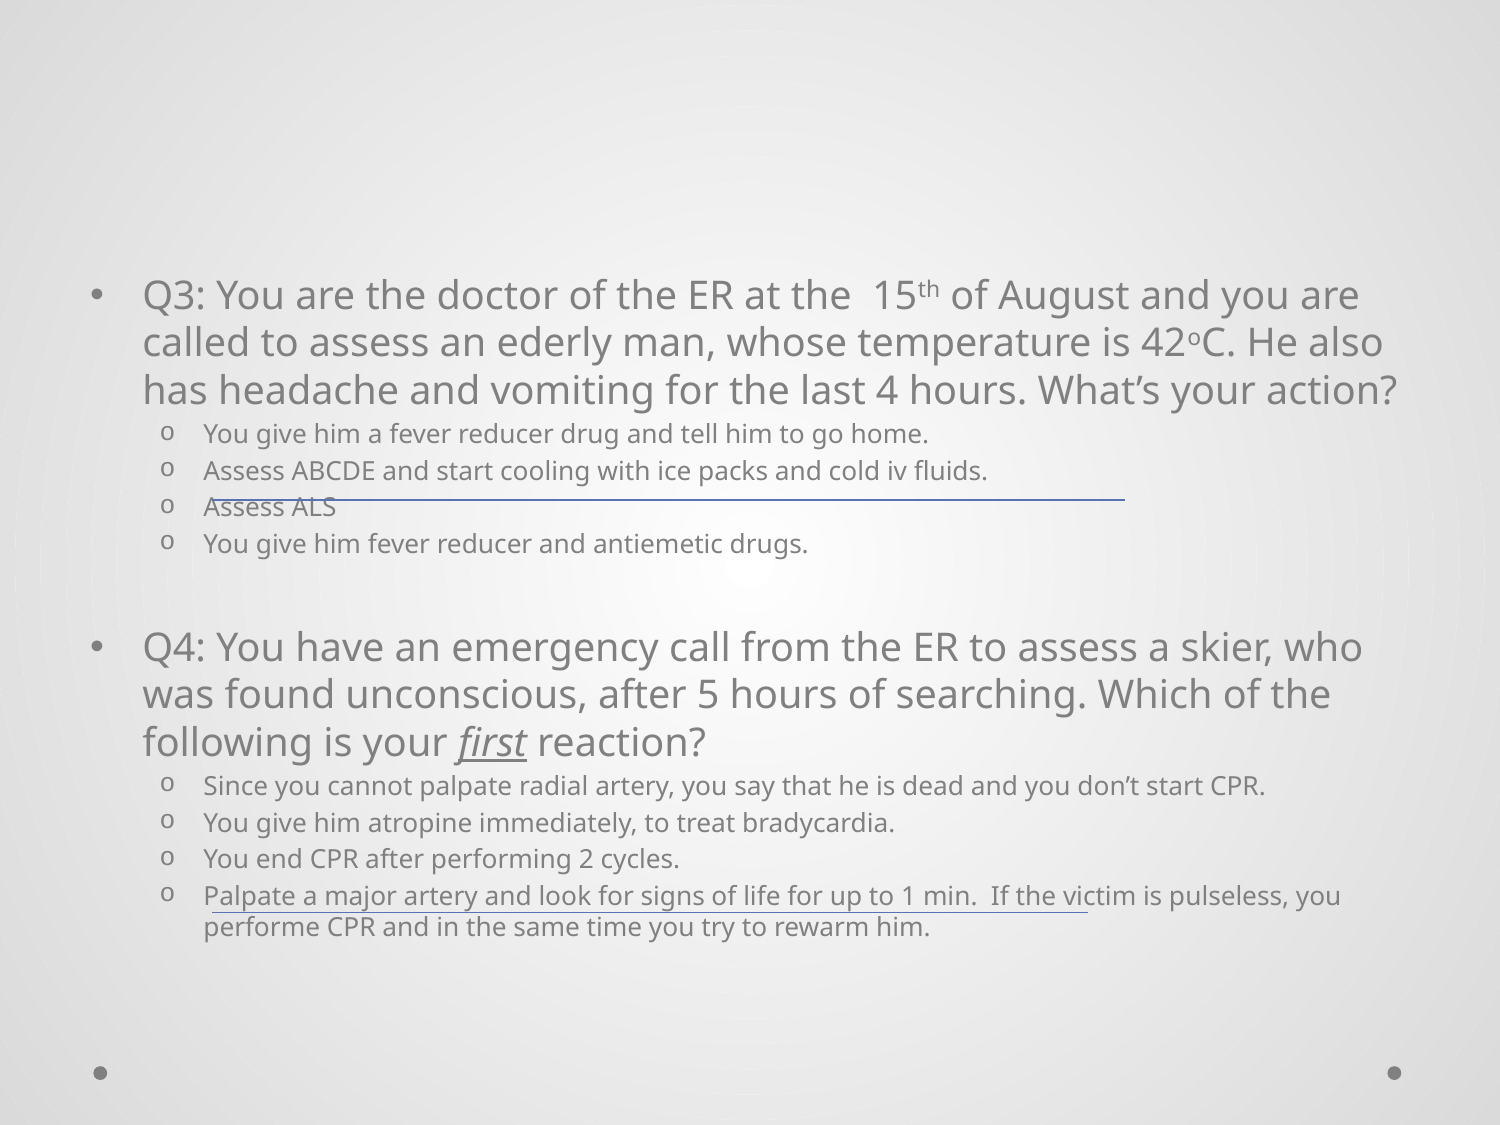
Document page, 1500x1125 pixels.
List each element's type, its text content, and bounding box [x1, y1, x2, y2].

list Q3: You are the doctor of the ER at the 15th of August and you are called to assess an ederly man, whose temperature is 42oC. He also has headache and vomiting for the last 4 hours. What’s your action? You give him a fever reducer drug and tell him to go home. Assess ABCDE and start cooling with ice packs and cold iv fluids. Assess ALS You give him fever reducer and antiemetic drugs. Q4: You have an emergency call from the ER to assess a skier, who was found unconscious, after 5 hours of searching. Which of the following is your first reaction? Since you cannot palpate radial artery, you say that he is dead and you don’t start CPR. You give him atropine immediately, to treat bradycardia. You end CPR after performing 2 cycles. Palpate a major artery and look for signs of life for up to 1 min. If the victim is pulseless, you performe CPR and in the same time you try to rewarm him. [75, 262, 1425, 1005]
